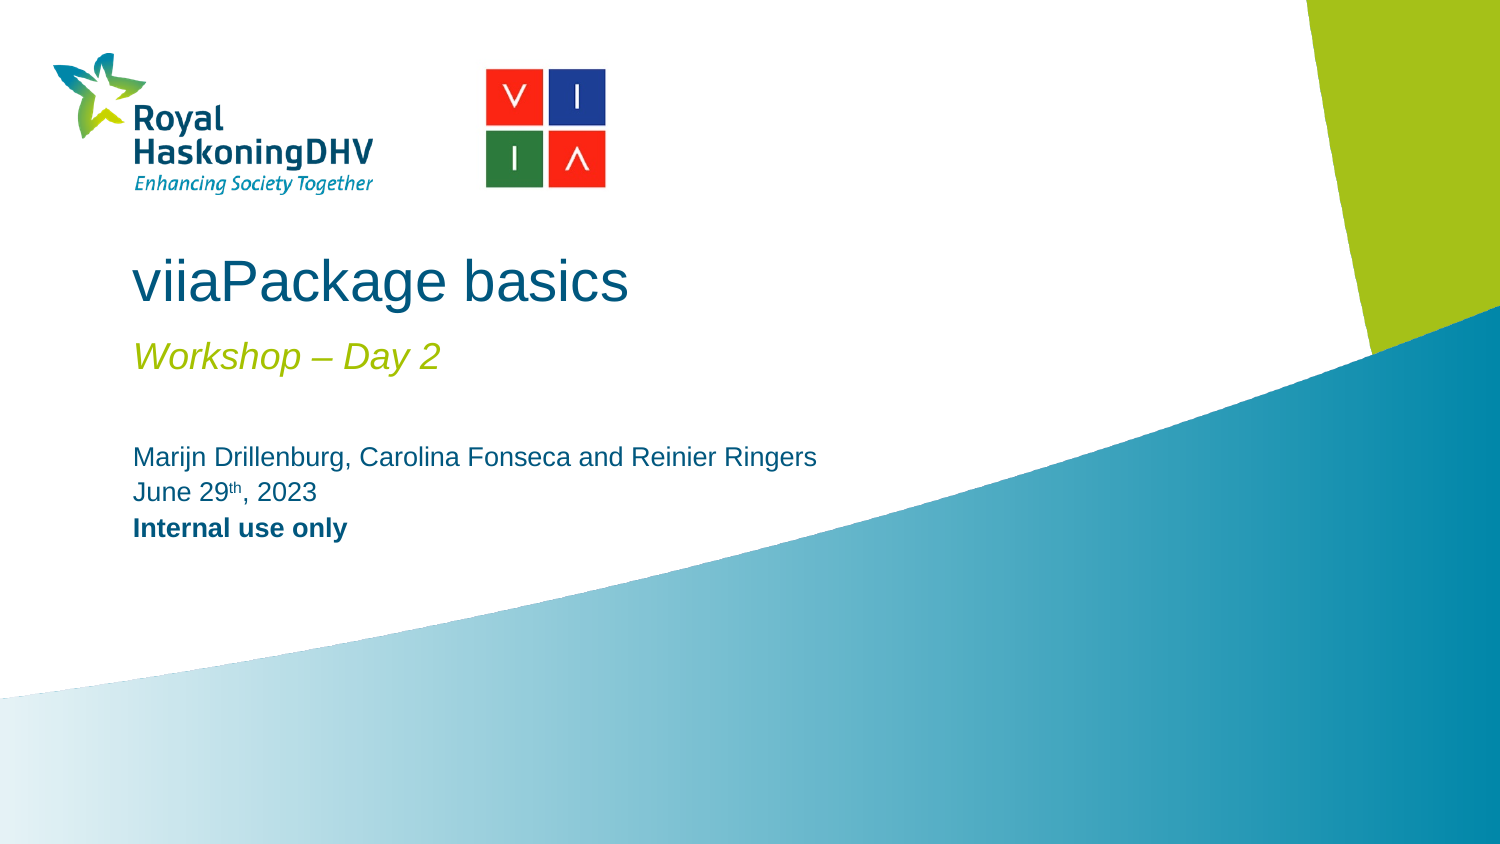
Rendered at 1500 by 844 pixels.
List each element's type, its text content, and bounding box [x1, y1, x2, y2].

title viiaPackage basics [132, 242, 1304, 309]
subtitle Workshop – Day 2 [132, 326, 951, 416]
text_box Marijn Drillenburg, Carolina Fonseca and Reinier Ringers June 29th, 2023 Internal use only [132, 428, 833, 518]
picture [0, 0, 1500, 844]
